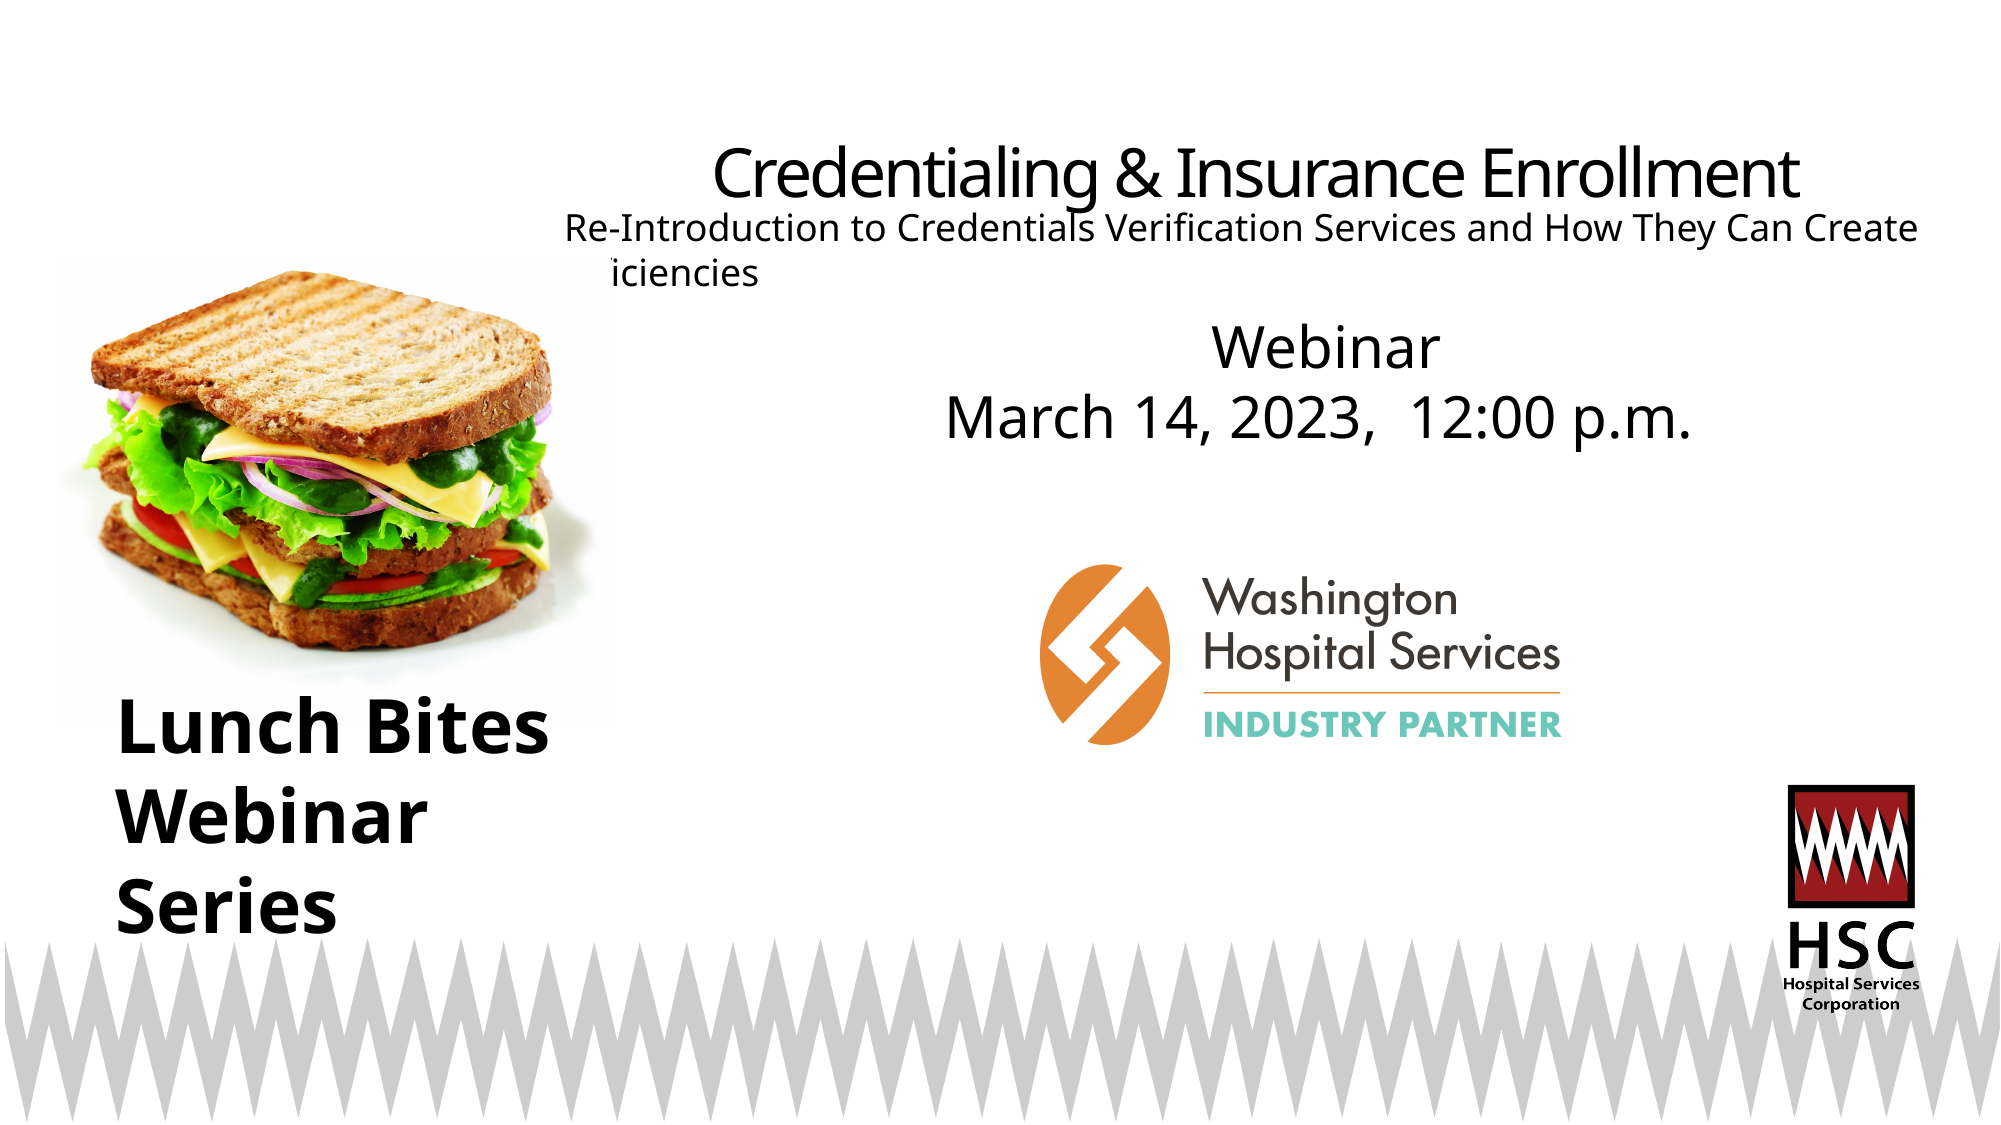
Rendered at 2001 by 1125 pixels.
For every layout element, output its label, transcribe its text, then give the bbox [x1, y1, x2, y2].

picture [1035, 559, 1566, 750]
picture [0, 763, 2000, 1125]
text_box Re-Introduction to Credentials Verification Services and How They Can Create Efficiencies [549, 196, 1975, 347]
title Credentialing & Insurance Enrollment [585, 103, 1928, 196]
text_box Lunch Bites Webinar Series [100, 670, 686, 907]
picture [55, 257, 611, 727]
text_box Webinar March 14, 2023, 12:00 p.m. [725, 302, 1928, 458]
